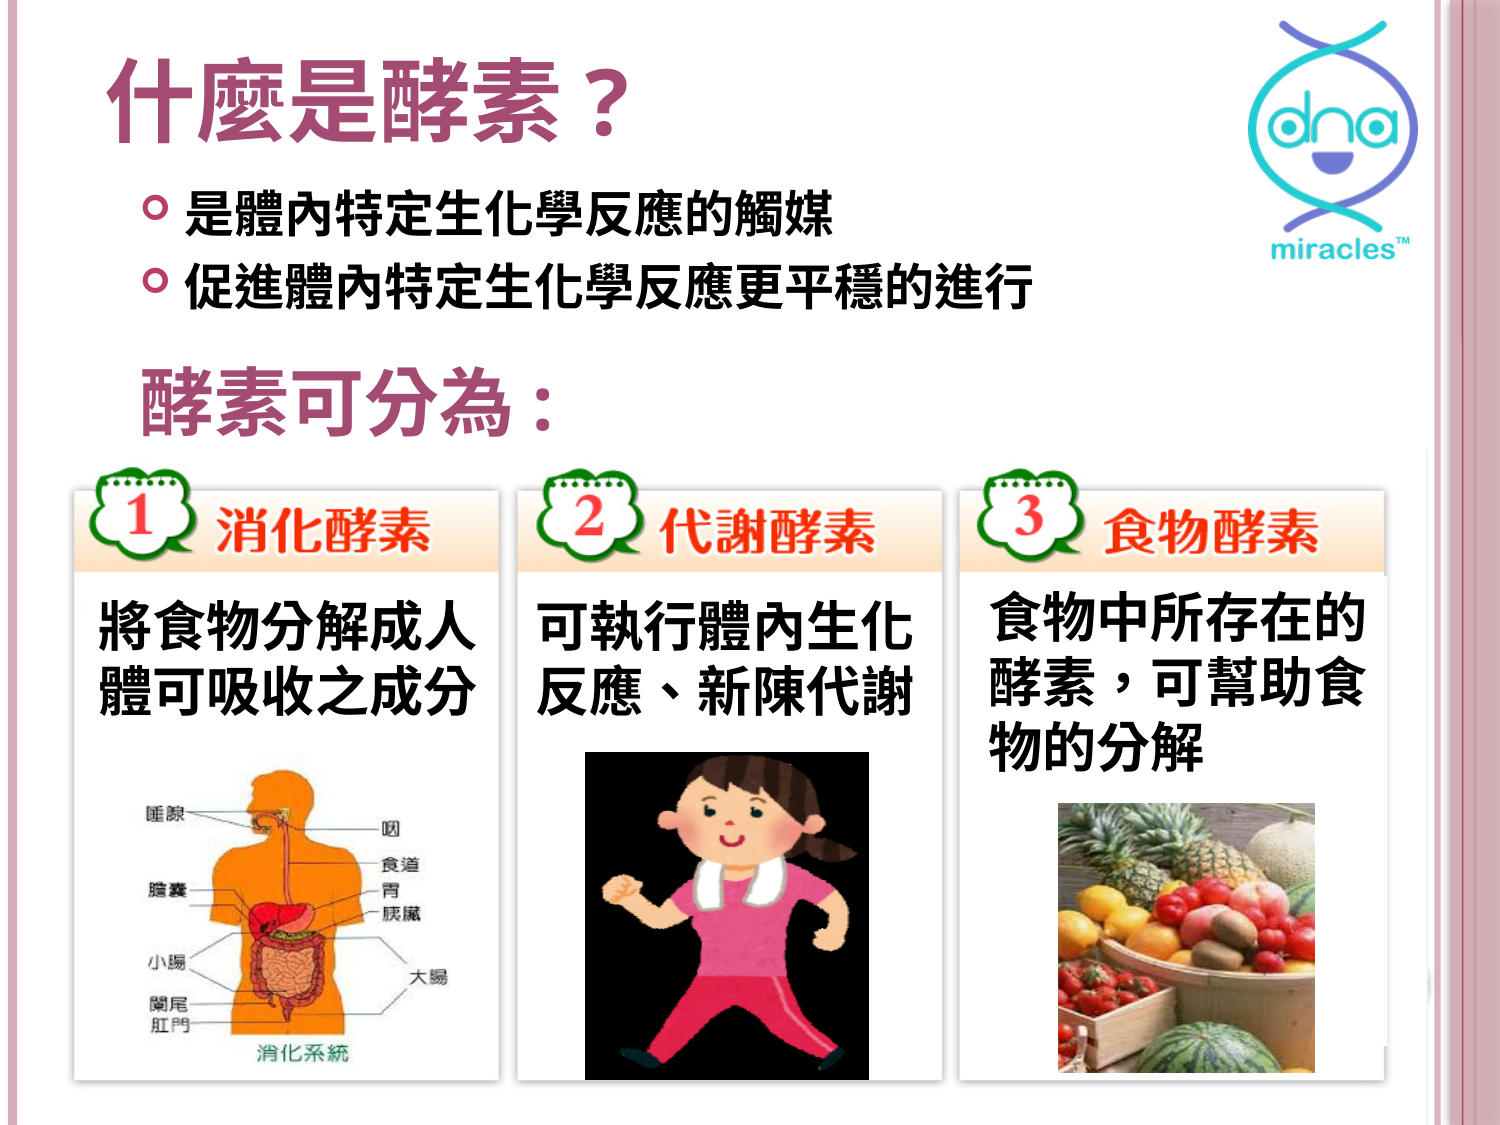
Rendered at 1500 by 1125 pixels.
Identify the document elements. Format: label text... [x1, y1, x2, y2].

picture [1247, 18, 1418, 263]
text_box 是體內特定生化學反應的觸媒 促進體內特定生化學反應更平穩的進行 酵素可分為: [125, 175, 1275, 445]
title 什麼是酵素? [89, 0, 1315, 162]
picture [34, 448, 1429, 1125]
